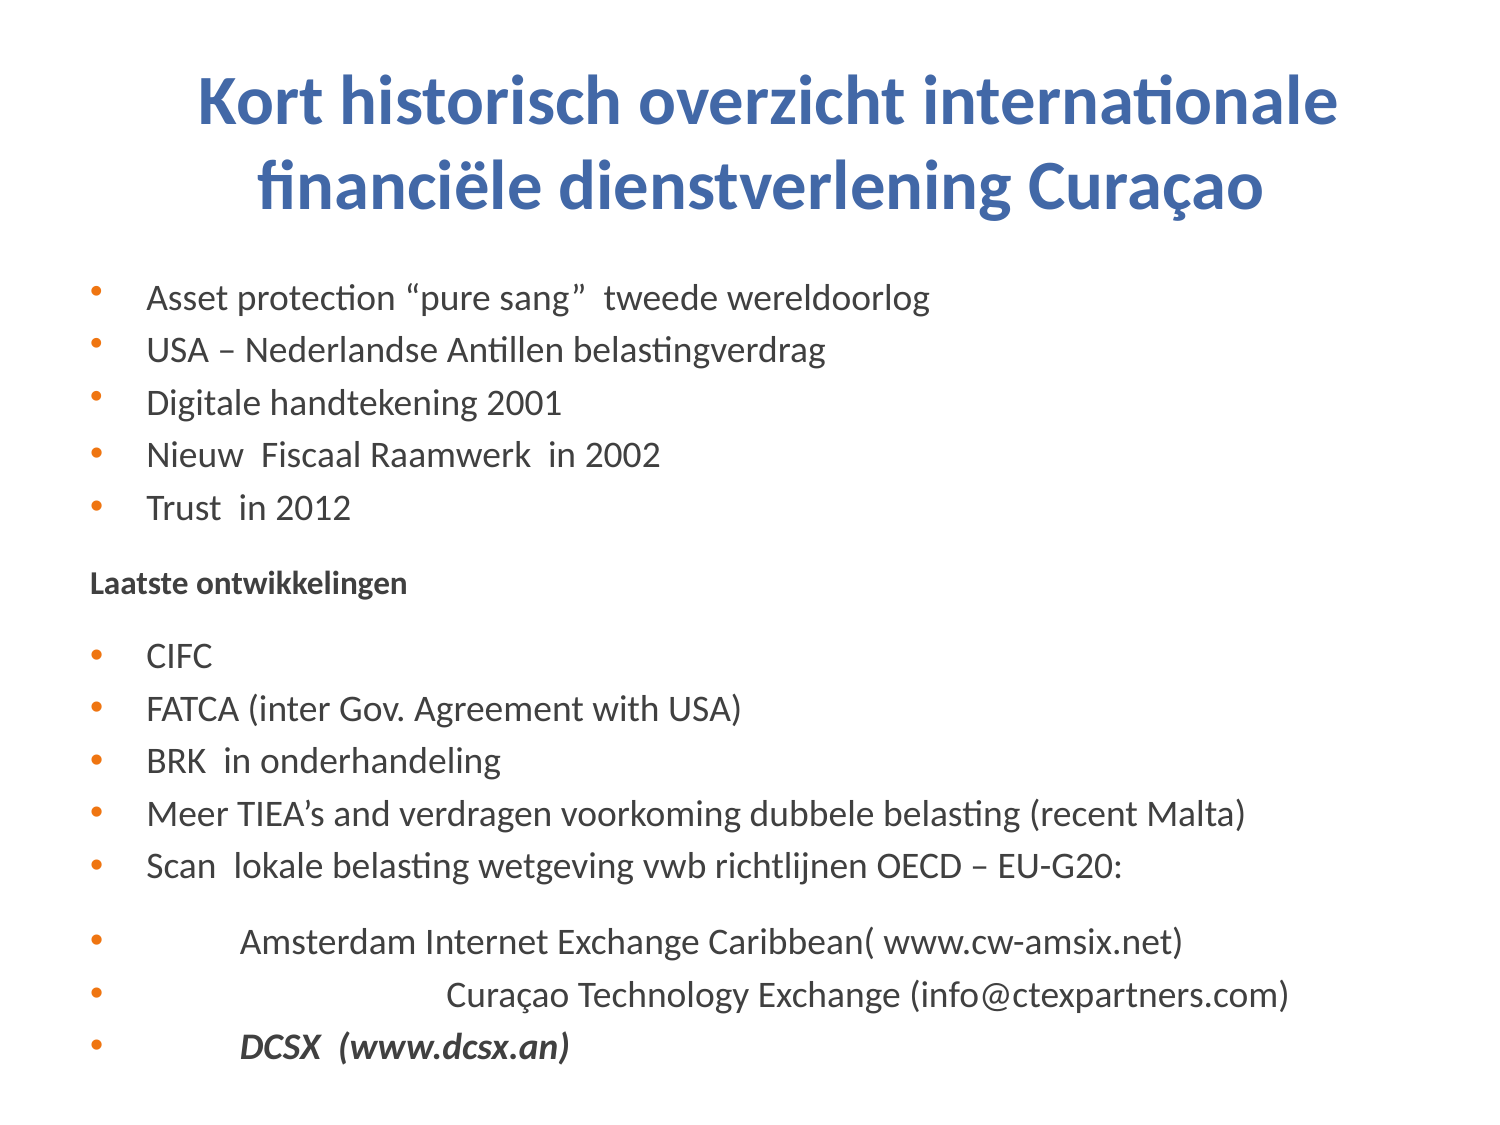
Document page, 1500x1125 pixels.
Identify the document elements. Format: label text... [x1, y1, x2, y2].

title Kort historisch overzicht internationale financiële dienstverlening Curaçao [75, 45, 1465, 233]
list Asset protection “pure sang” tweede wereldoorlog USA – Nederlandse Antillen belastingverdrag Digitale handtekening 2001 Nieuw Fiscaal Raamwerk in 2002 Trust in 2012 Laatste ontwikkelingen CIFC FATCA (inter Gov. Agreement with USA) BRK in onderhandeling Meer TIEA’s and verdragen voorkoming dubbele belasting (recent Malta) Scan lokale belasting wetgeving vwb richtlijnen OECD – EU-G20: Amsterdam Internet Exchange Caribbean( www.cw-amsix.net) Curaçao Technology Exchange (info@ctexpartners.com) DCSX (www.dcsx.an) [75, 265, 1425, 1125]
